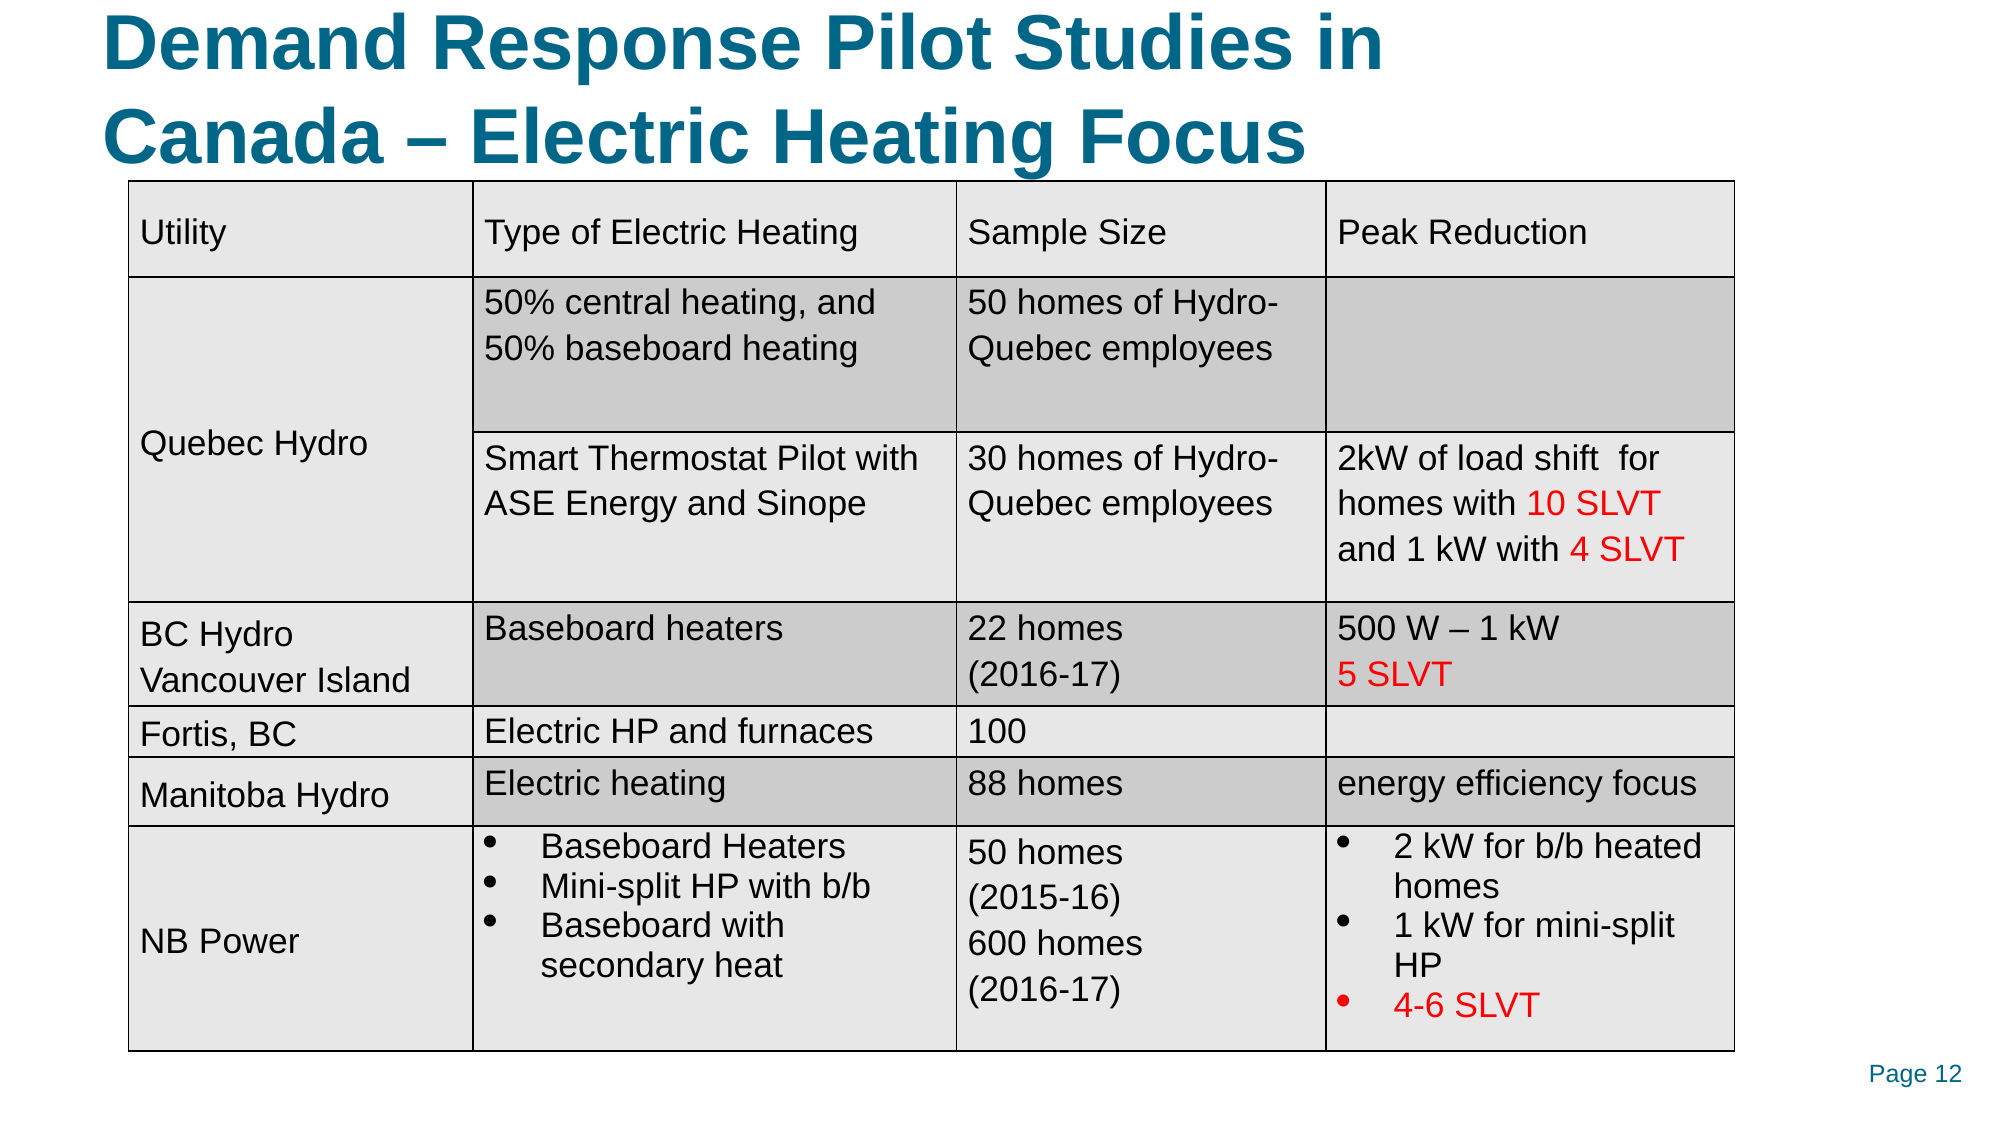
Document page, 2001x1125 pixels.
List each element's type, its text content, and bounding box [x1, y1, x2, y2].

table_cell 50 homes of Hydro- Quebec employees [957, 278, 1325, 431]
table_cell Electric HP and furnaces [474, 707, 956, 756]
table_cell 100 [957, 707, 1325, 756]
table_cell 50% central heating, and 50% baseboard heating [474, 278, 956, 431]
table_cell Baseboard Heaters Mini-split HP with b/b Baseboard with secondary heat [474, 827, 956, 1050]
table_cell 2 kW for b/b heated homes 1 kW for mini-split HP 4-6 SLVT [1327, 827, 1734, 1050]
table_cell energy efficiency focus [1327, 758, 1734, 825]
table_cell Baseboard heaters [474, 603, 956, 705]
table_cell 22 homes (2016-17) [957, 603, 1325, 705]
slide_number Page 12 [1853, 1042, 2000, 1103]
table_cell 30 homes of Hydro- Quebec employees [957, 433, 1325, 601]
table_cell NB Power [129, 827, 472, 1050]
table_cell 2kW of load shift for homes with 10 SLVT and 1 kW with 4 SLVT [1327, 433, 1734, 601]
table_header Type of Electric Heating [474, 182, 956, 276]
table_cell BC Hydro Vancouver Island [129, 603, 472, 705]
title Demand Response Pilot Studies in Canada – Electric Heating Focus [102, 72, 1598, 179]
table_cell 500 W – 1 kW 5 SLVT [1327, 603, 1734, 705]
table_cell Quebec Hydro [129, 278, 472, 601]
table_cell [1327, 278, 1734, 431]
table_cell Electric heating [474, 758, 956, 825]
table_header Peak Reduction [1327, 182, 1734, 276]
table_cell Manitoba Hydro [129, 758, 472, 825]
table_cell [1327, 707, 1734, 756]
table_cell Fortis, BC [129, 707, 472, 756]
table_header Utility [129, 182, 472, 276]
table_cell 50 homes (2015-16) 600 homes (2016-17) [957, 827, 1325, 1050]
table_cell 88 homes [957, 758, 1325, 825]
table_cell Smart Thermostat Pilot with ASE Energy and Sinope [474, 433, 956, 601]
table_header Sample Size [957, 182, 1325, 276]
